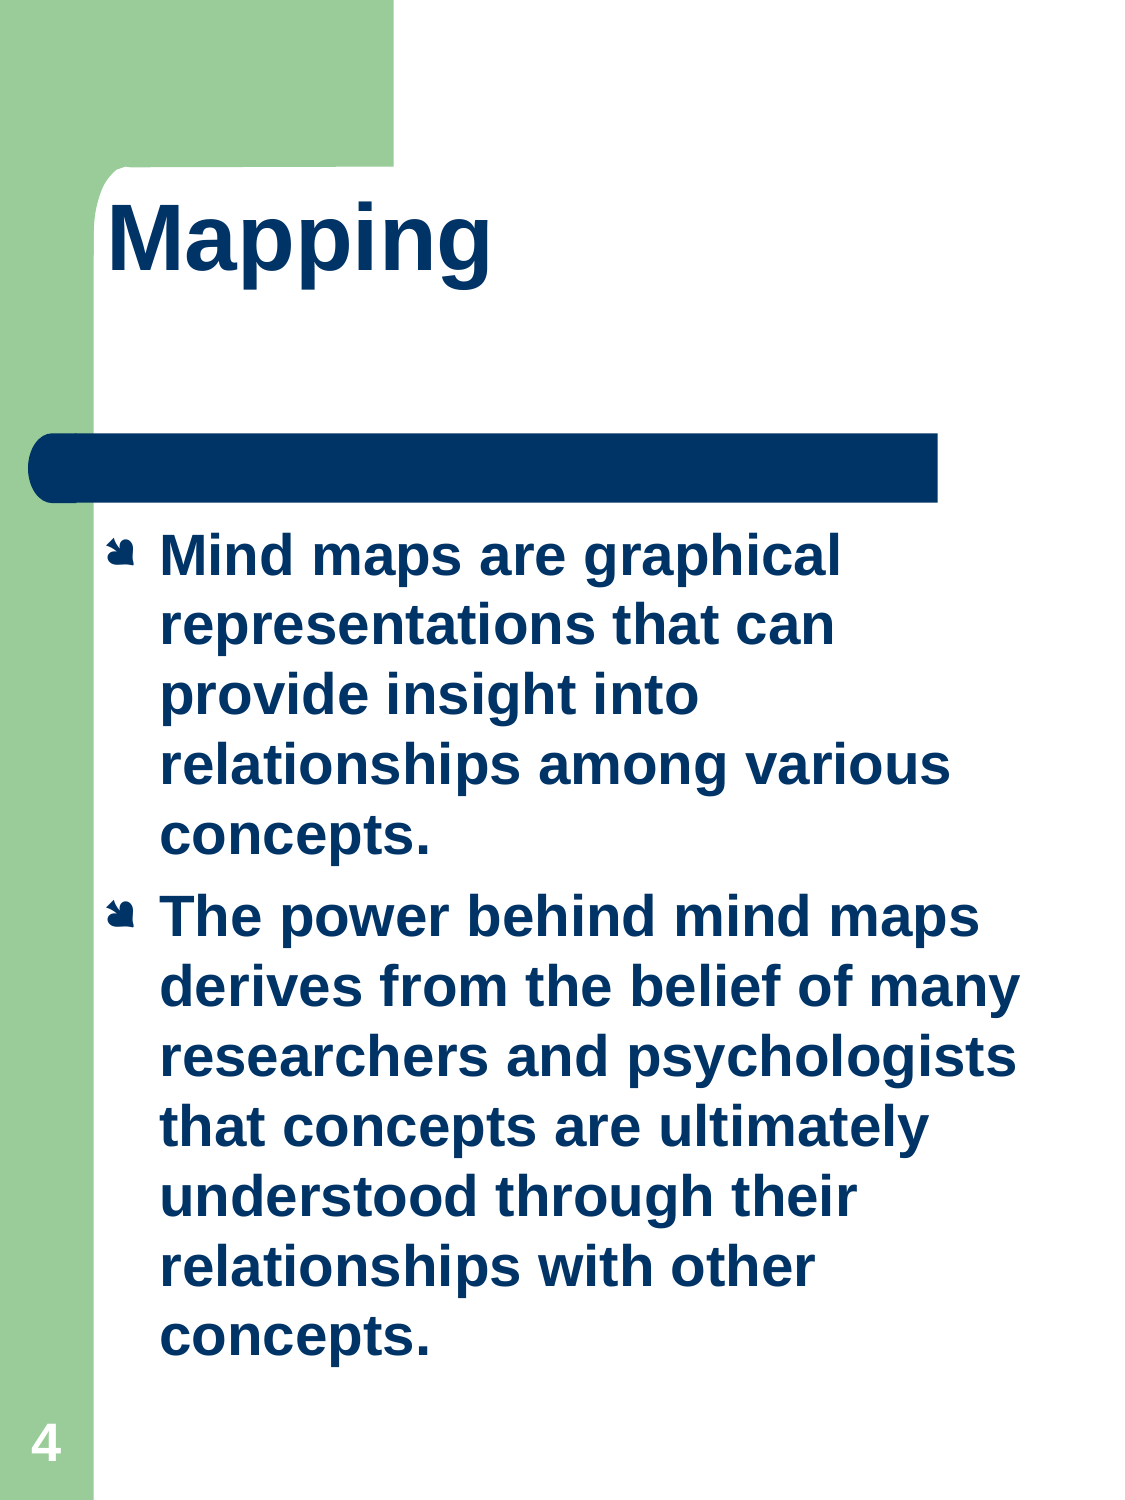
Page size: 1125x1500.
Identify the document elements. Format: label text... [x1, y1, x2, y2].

text_box 4 [10, 1407, 83, 1473]
title Mapping [105, 178, 1057, 405]
list Mind maps are graphical representations that can provide insight into relationships among various concepts. The power behind mind maps derives from the belief of many researchers and psychologists that concepts are ultimately understood through their relationships with other concepts. [103, 516, 1050, 1450]
